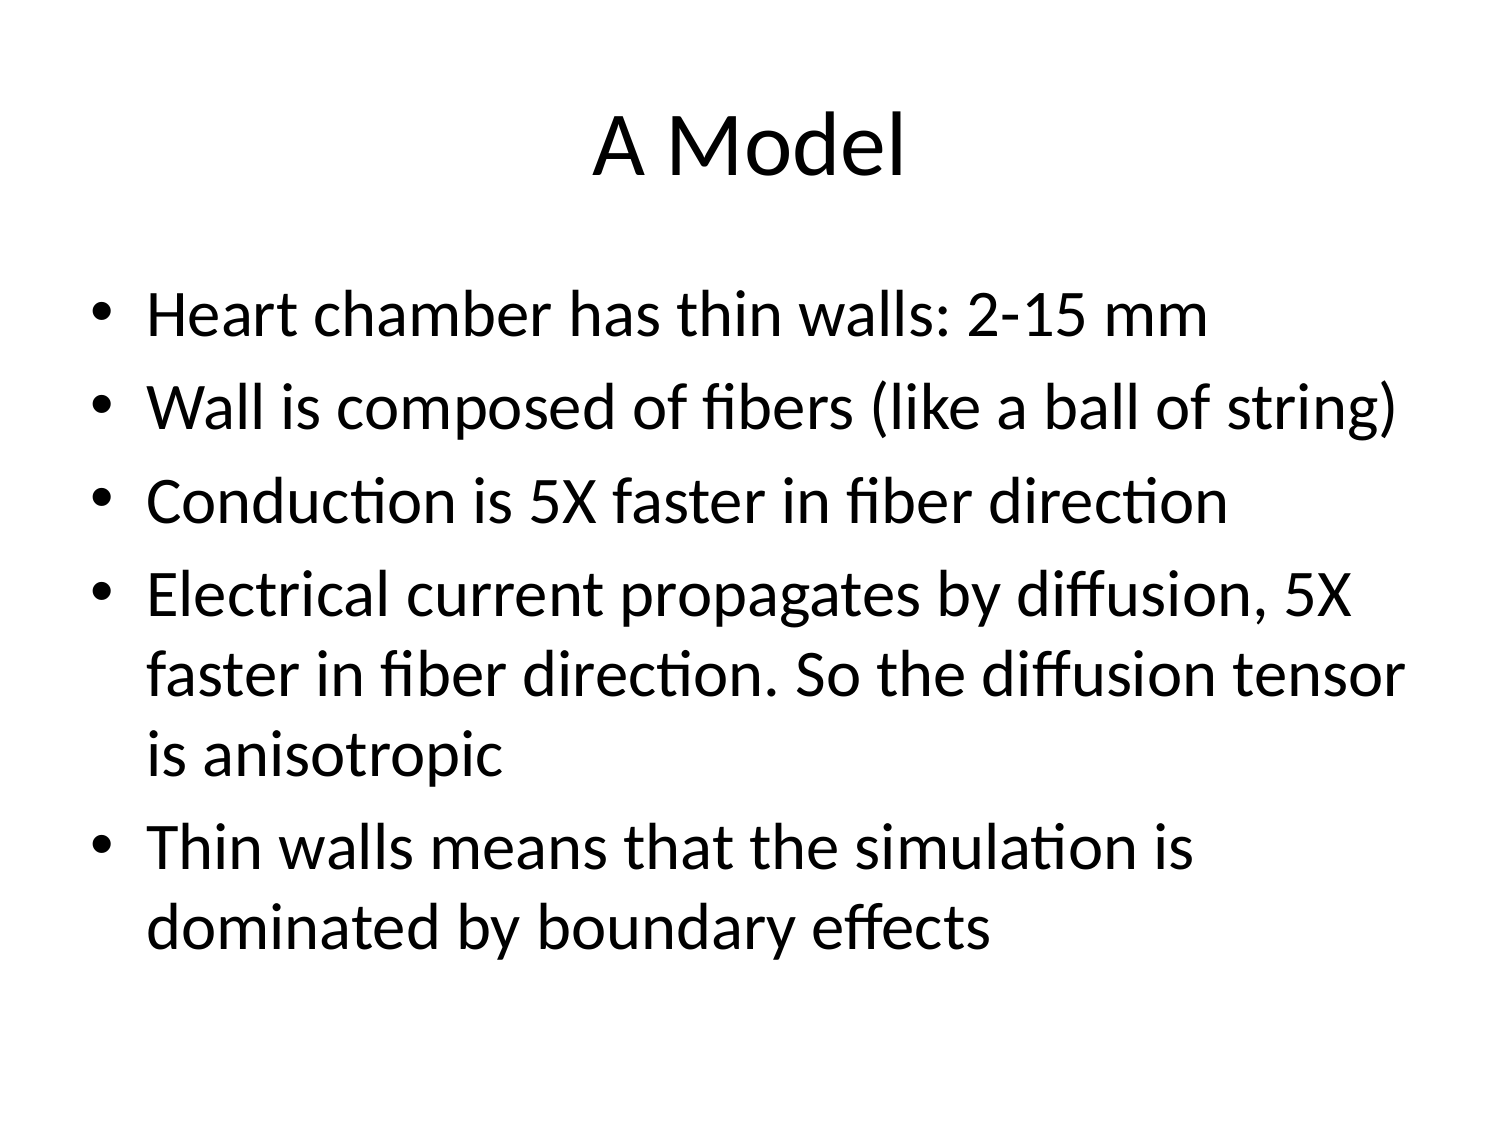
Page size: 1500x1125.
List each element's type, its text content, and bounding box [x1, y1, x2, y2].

list Heart chamber has thin walls: 2-15 mm Wall is composed of fibers (like a ball of string) Conduction is 5X faster in fiber direction Electrical current propagates by diffusion, 5X faster in fiber direction. So the diffusion tensor is anisotropic Thin walls means that the simulation is dominated by boundary effects [75, 262, 1425, 1005]
title A Model [75, 45, 1425, 233]
